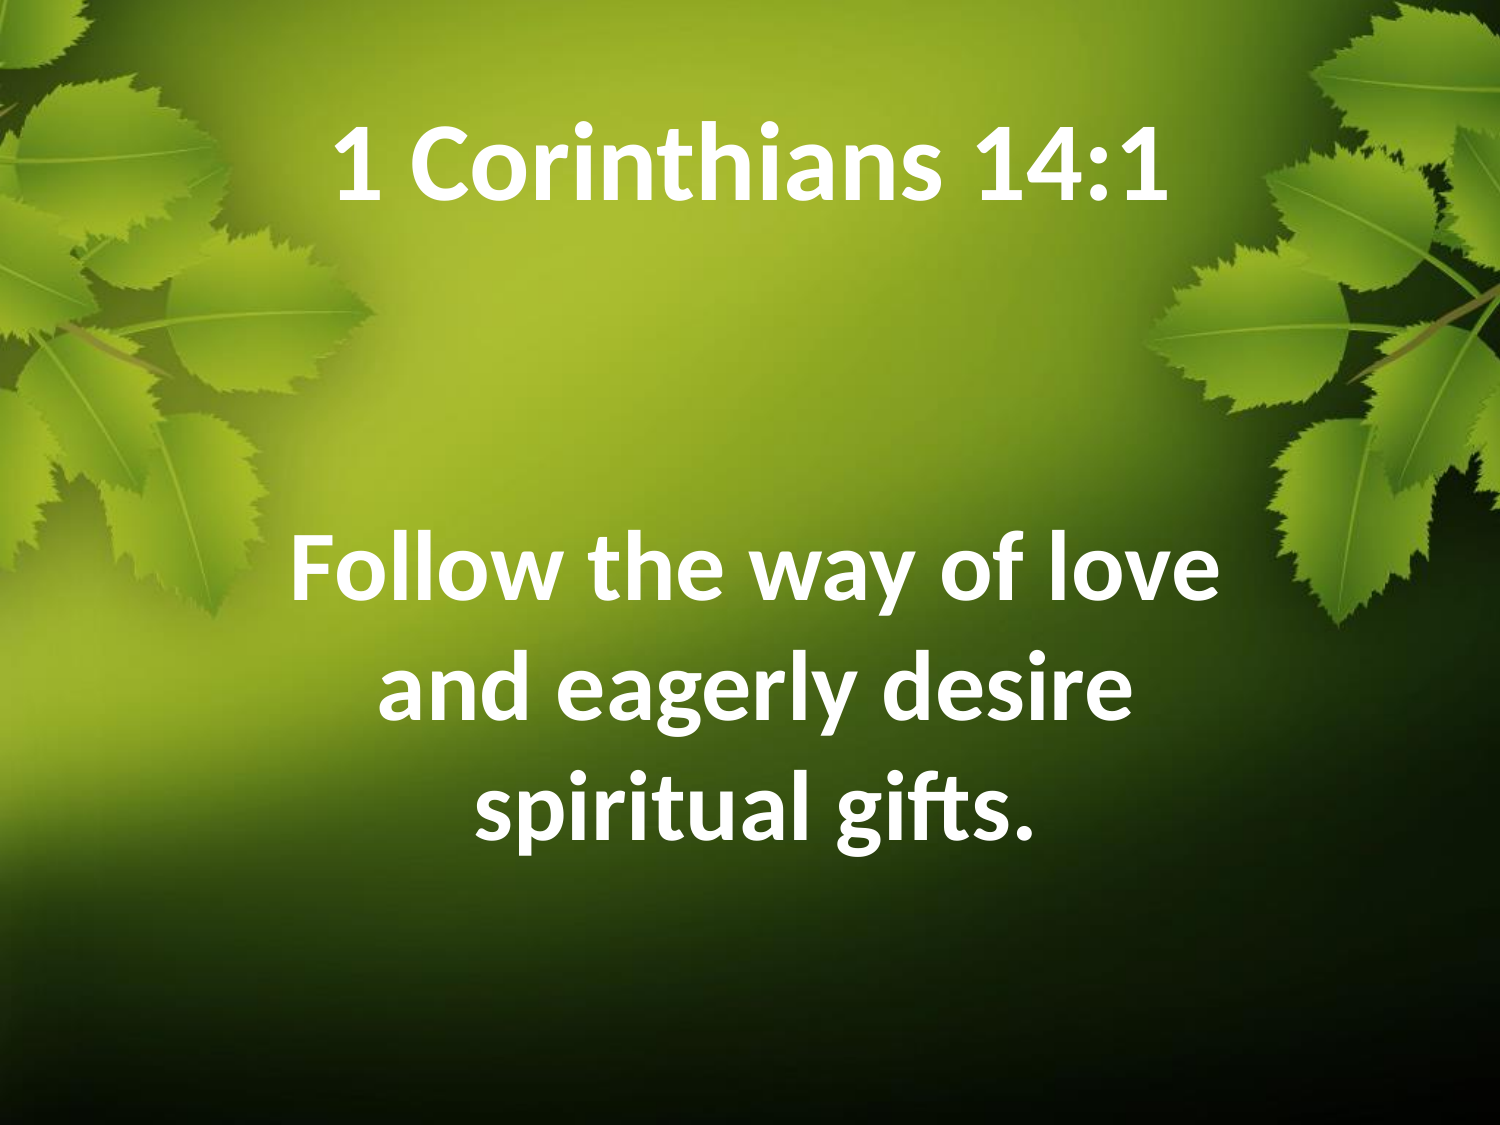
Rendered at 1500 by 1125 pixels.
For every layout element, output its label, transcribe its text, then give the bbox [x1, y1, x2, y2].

picture [0, 0, 1500, 1125]
title 1 Corinthians 14:1 [76, 78, 1424, 233]
list Follow the way of love and eagerly desire spiritual gifts. [218, 338, 1294, 988]
